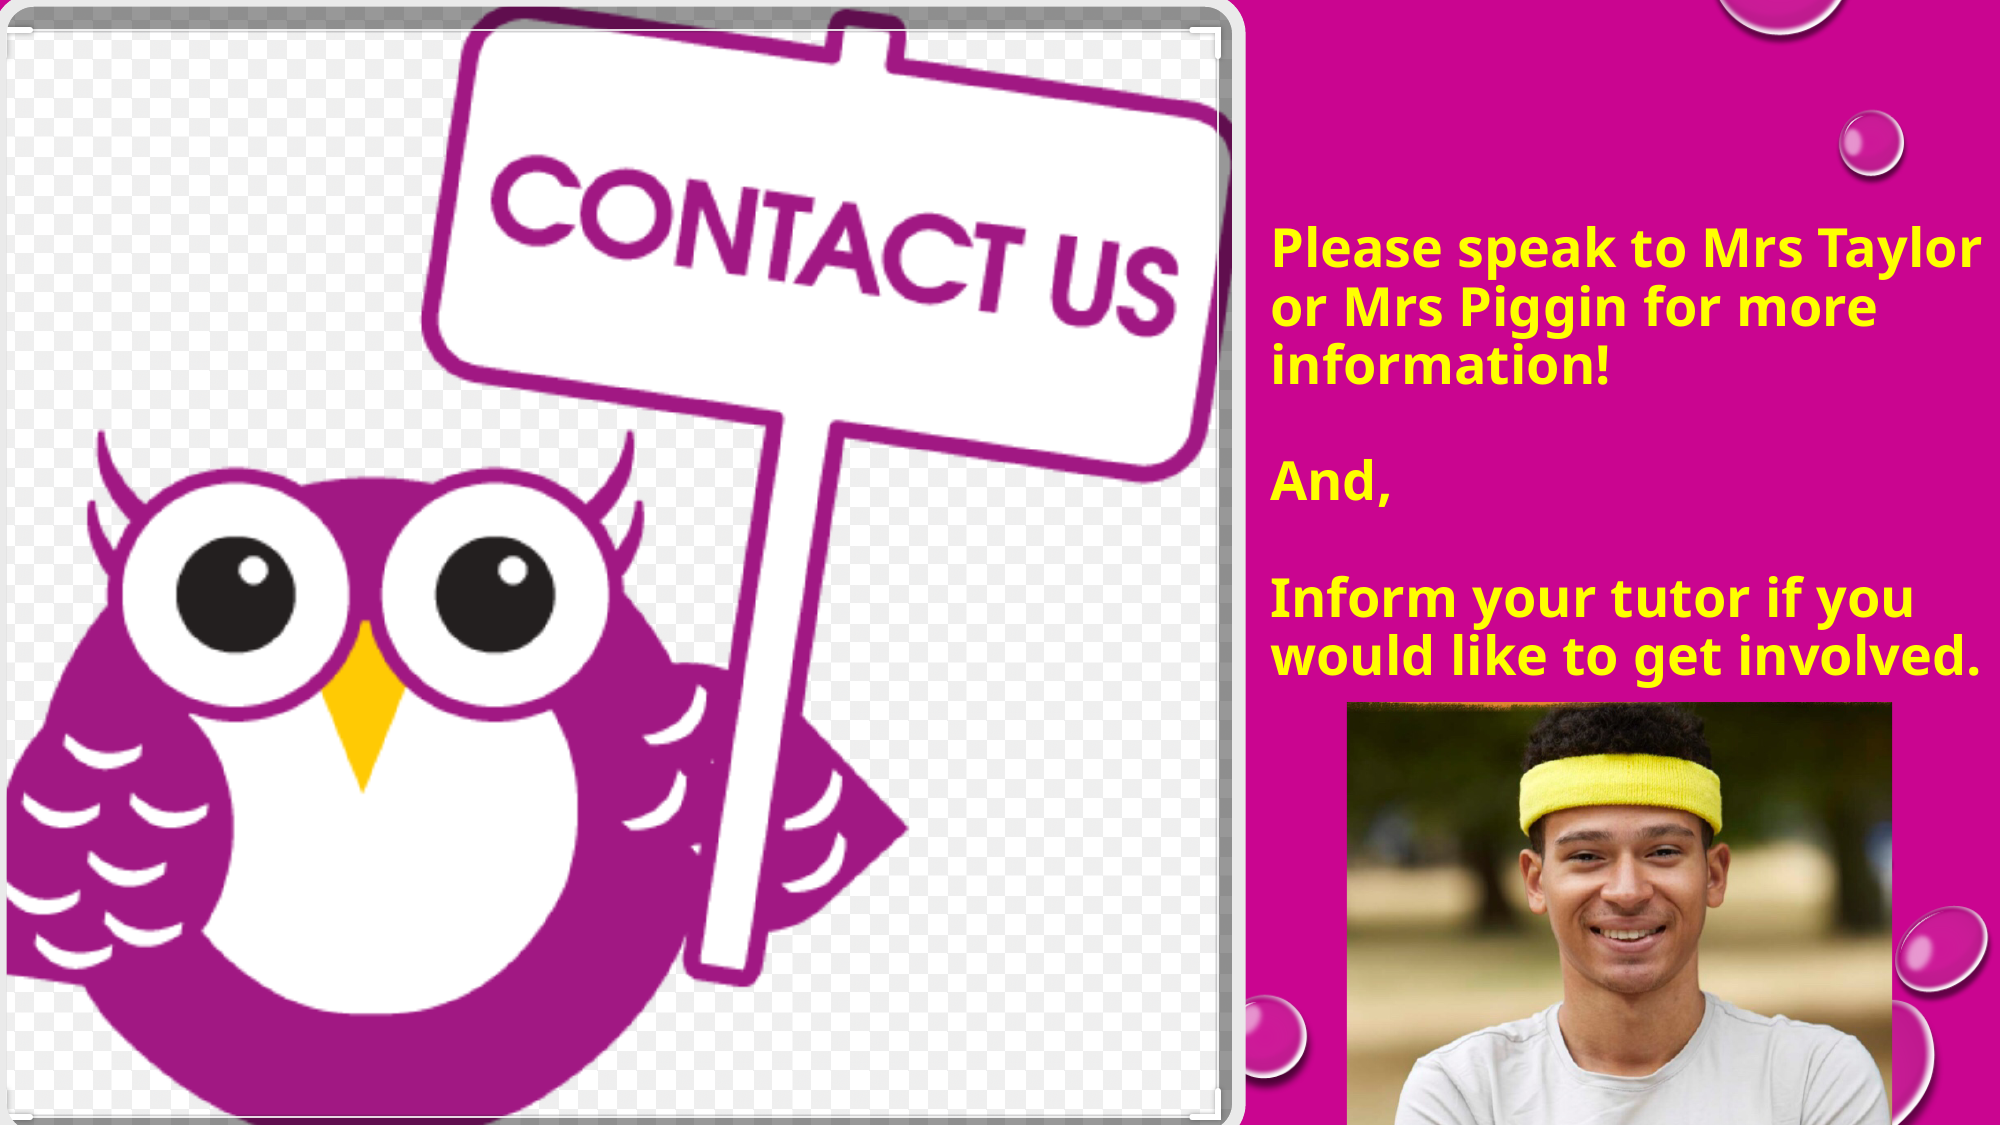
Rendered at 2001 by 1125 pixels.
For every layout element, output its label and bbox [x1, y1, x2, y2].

list [0, 0, 1240, 1125]
picture [1240, 0, 2000, 1125]
